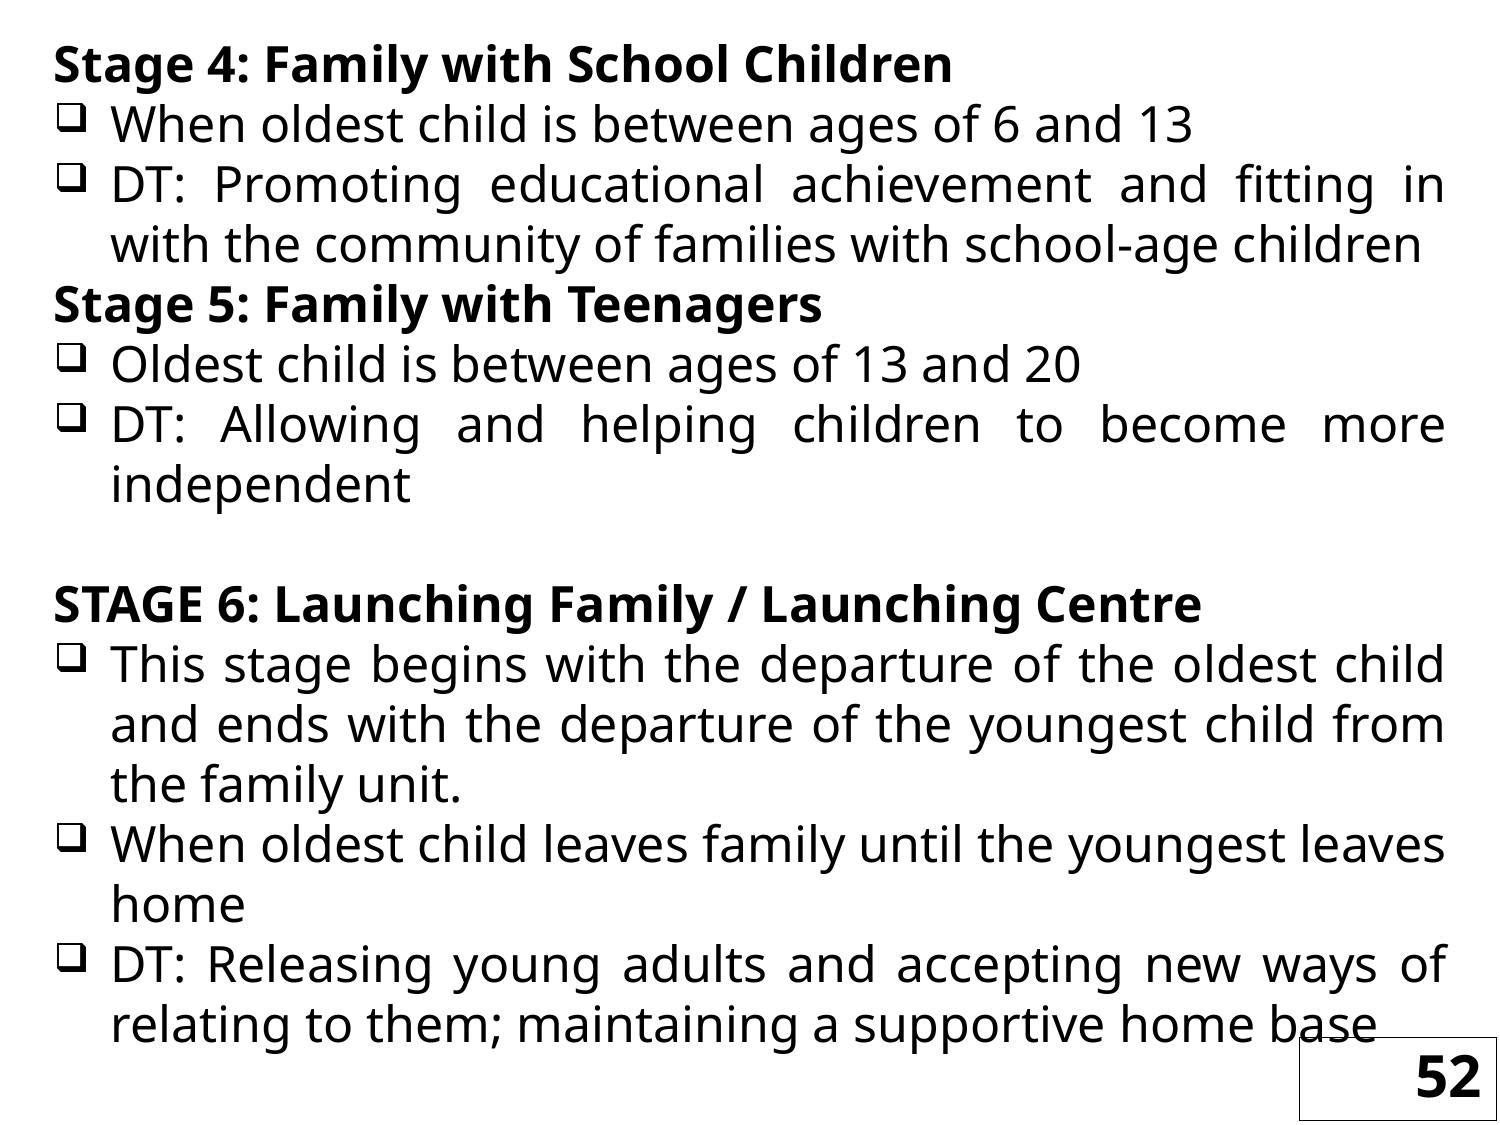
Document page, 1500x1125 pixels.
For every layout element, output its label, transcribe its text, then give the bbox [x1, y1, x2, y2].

slide_number 52 [1299, 1037, 1497, 1121]
list Stage 4: Family with School Children When oldest child is between ages of 6 and 13 DT: Promoting educational achievement and fitting in with the community of families with school-age children Stage 5: Family with Teenagers Oldest child is between ages of 13 and 20 DT: Allowing and helping children to become more independent STAGE 6: Launching Family / Launching Centre This stage begins with the departure of the oldest child and ends with the departure of the youngest child from the family unit. When oldest child leaves family until the youngest leaves home DT: Releasing young adults and accepting new ways of relating to them; maintaining a supportive home base [39, 24, 1463, 1120]
